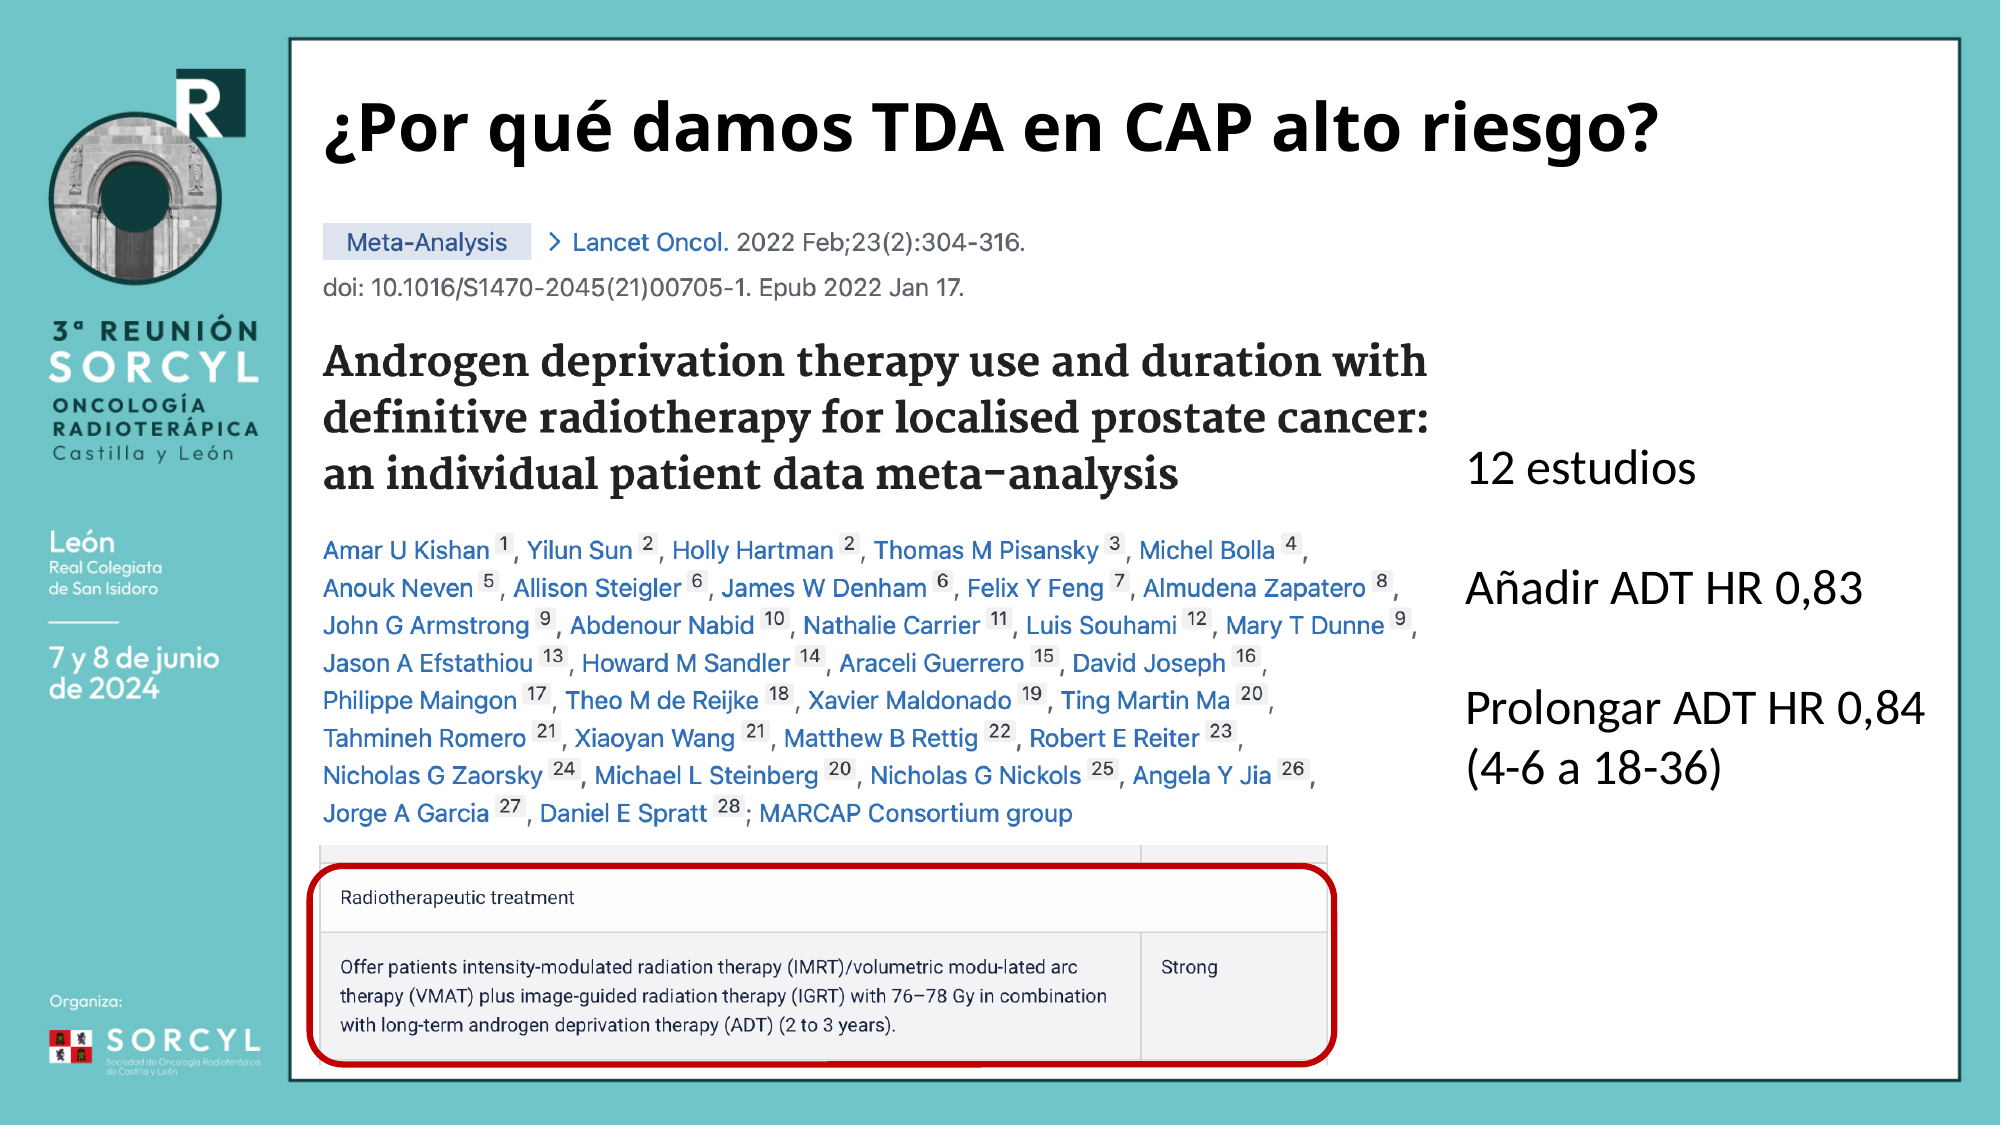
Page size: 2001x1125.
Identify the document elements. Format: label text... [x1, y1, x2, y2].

text_box 12 estudios Añadir ADT HR 0,83 Prolongar ADT HR 0,84 (4-6 a 18-36) [1451, 427, 1953, 802]
picture [0, 0, 2001, 1125]
title ¿Por qué damos TDA en CAP alto riesgo? [309, 68, 1855, 192]
